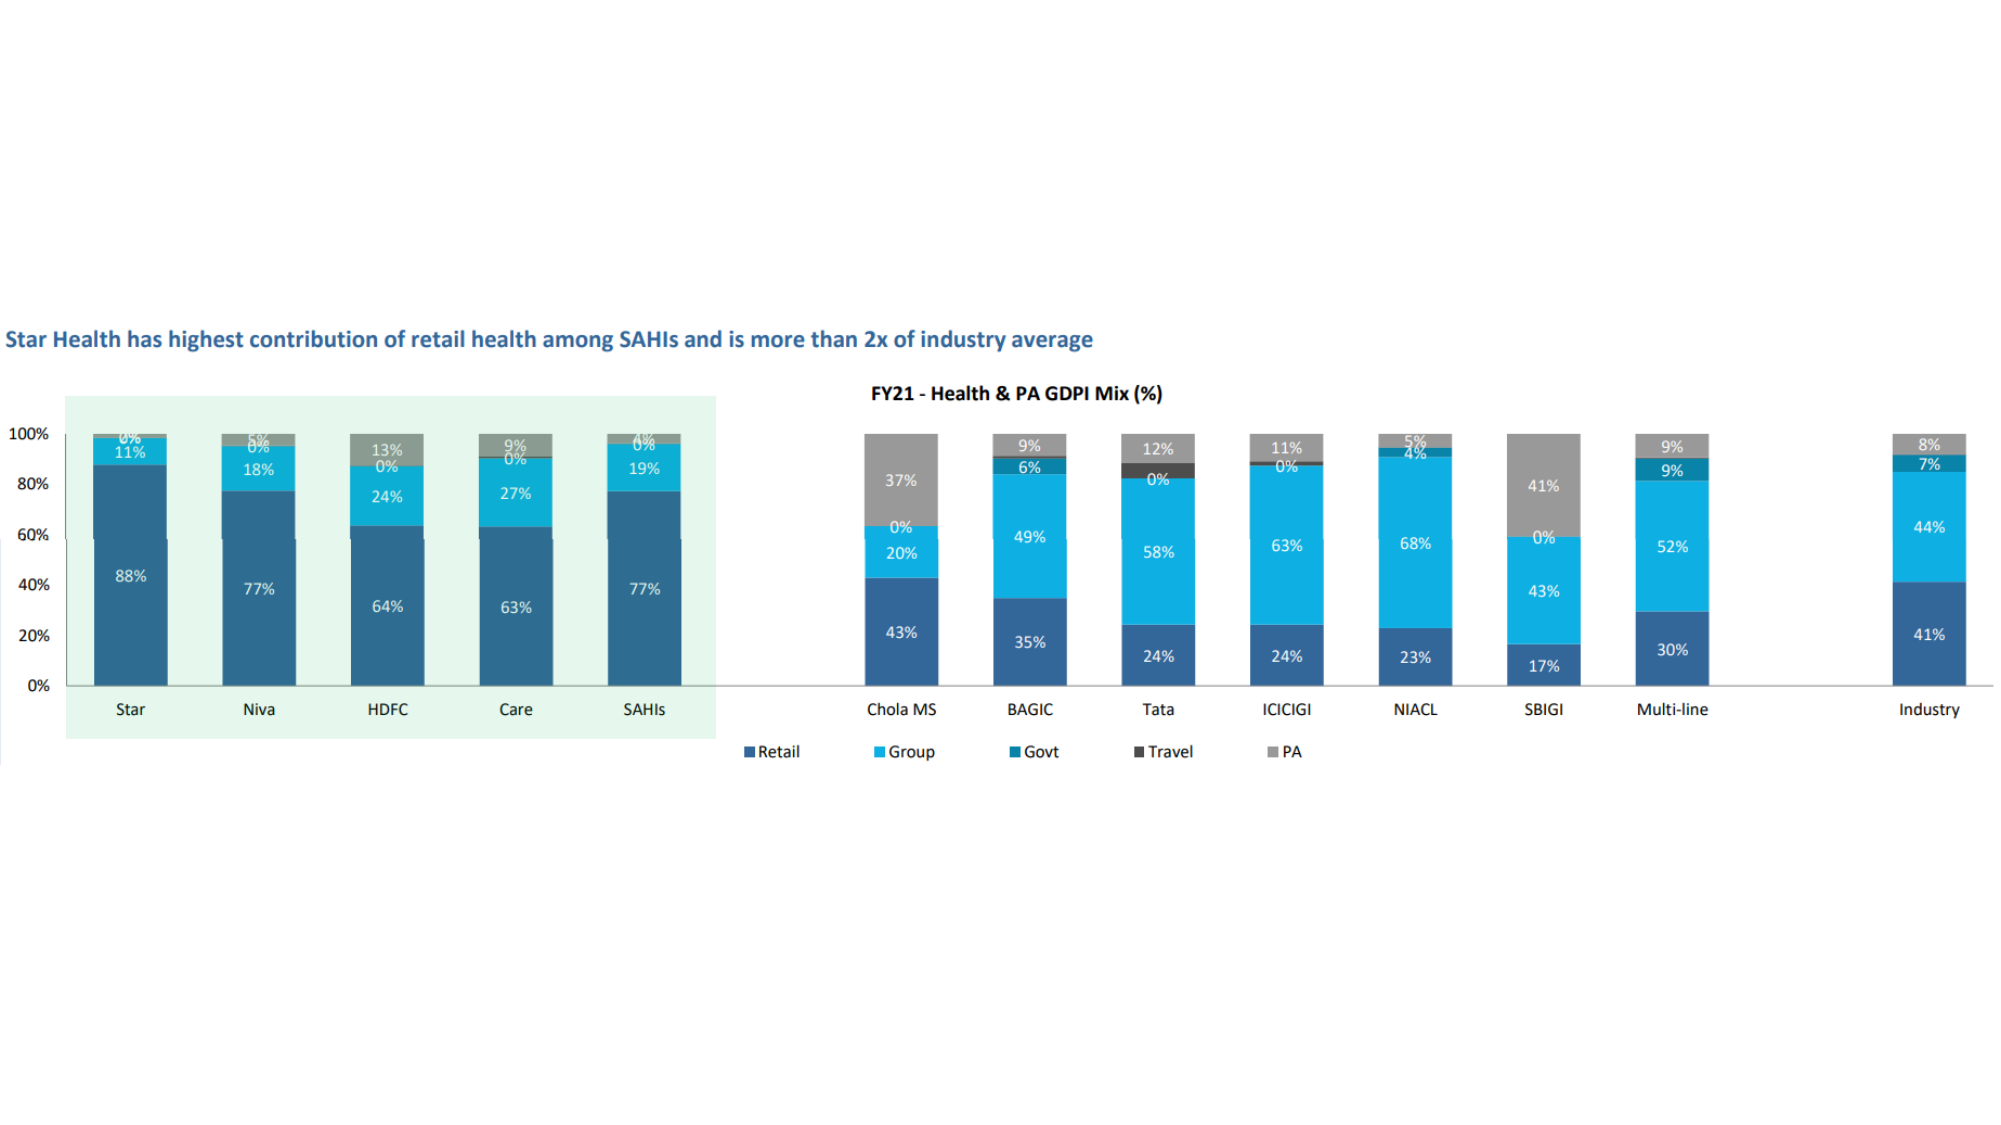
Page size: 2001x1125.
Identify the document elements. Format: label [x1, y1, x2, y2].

list [0, 321, 2000, 765]
